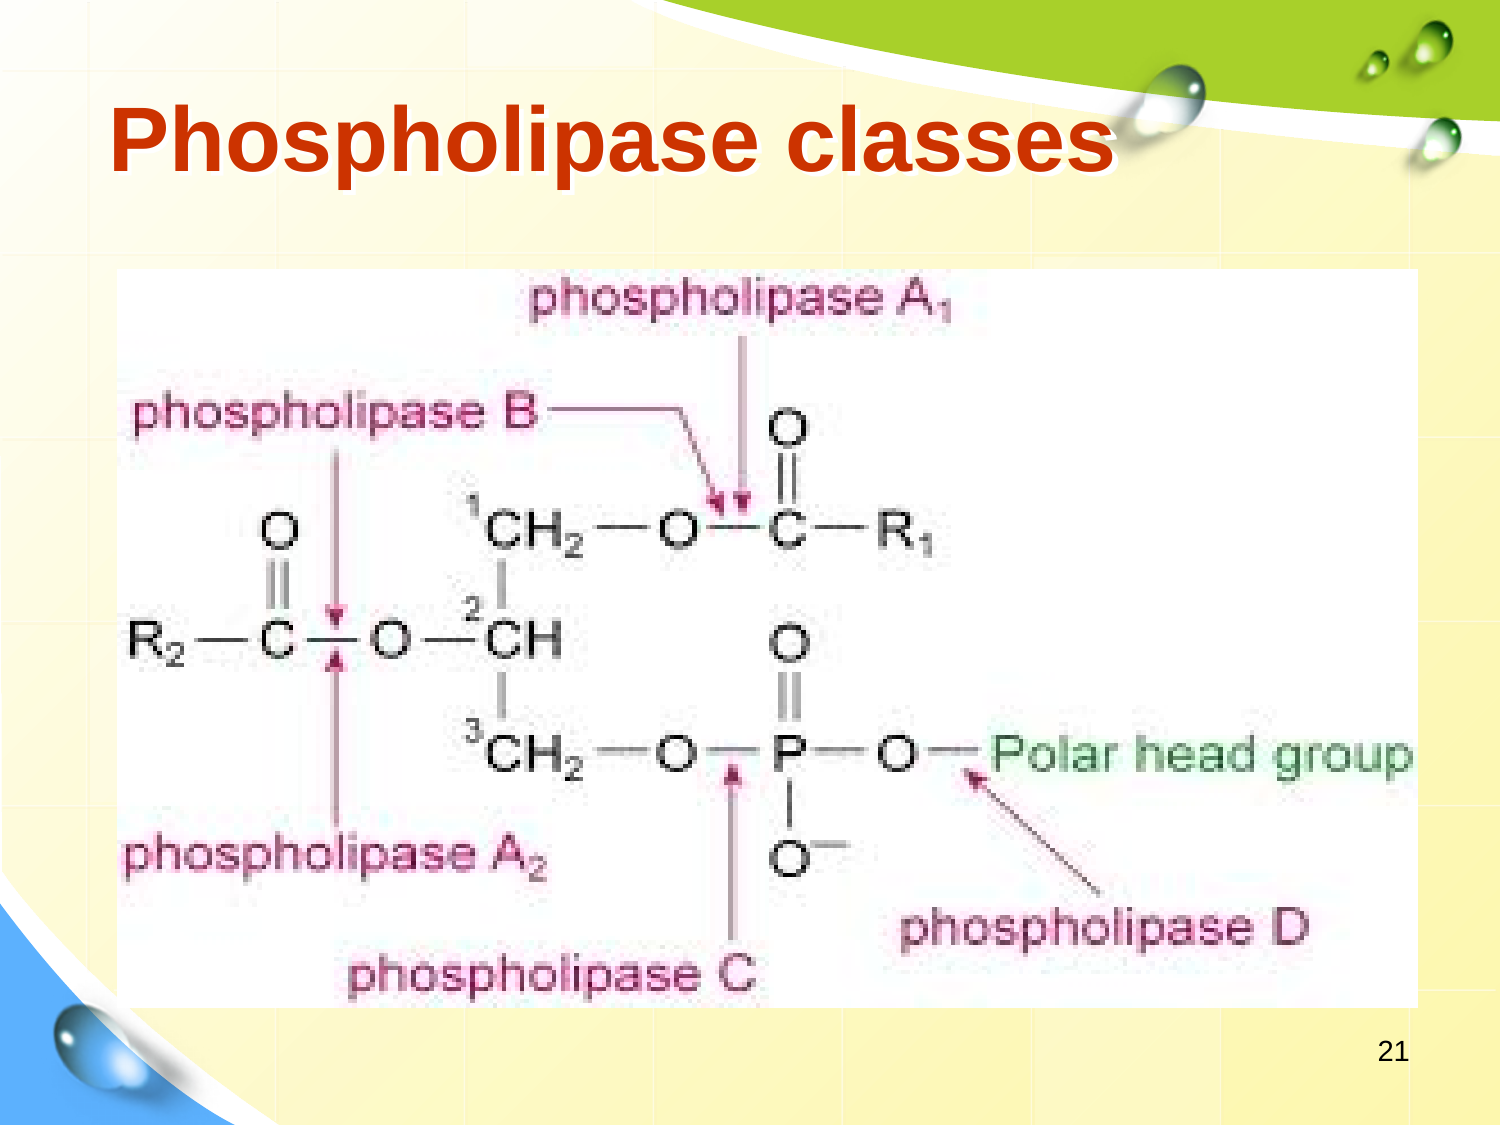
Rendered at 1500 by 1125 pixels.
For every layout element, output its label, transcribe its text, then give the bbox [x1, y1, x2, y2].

slide_number 21 [1074, 1024, 1425, 1103]
text_box Phospholipase classes [93, 58, 1444, 211]
picture [0, 0, 1500, 1125]
